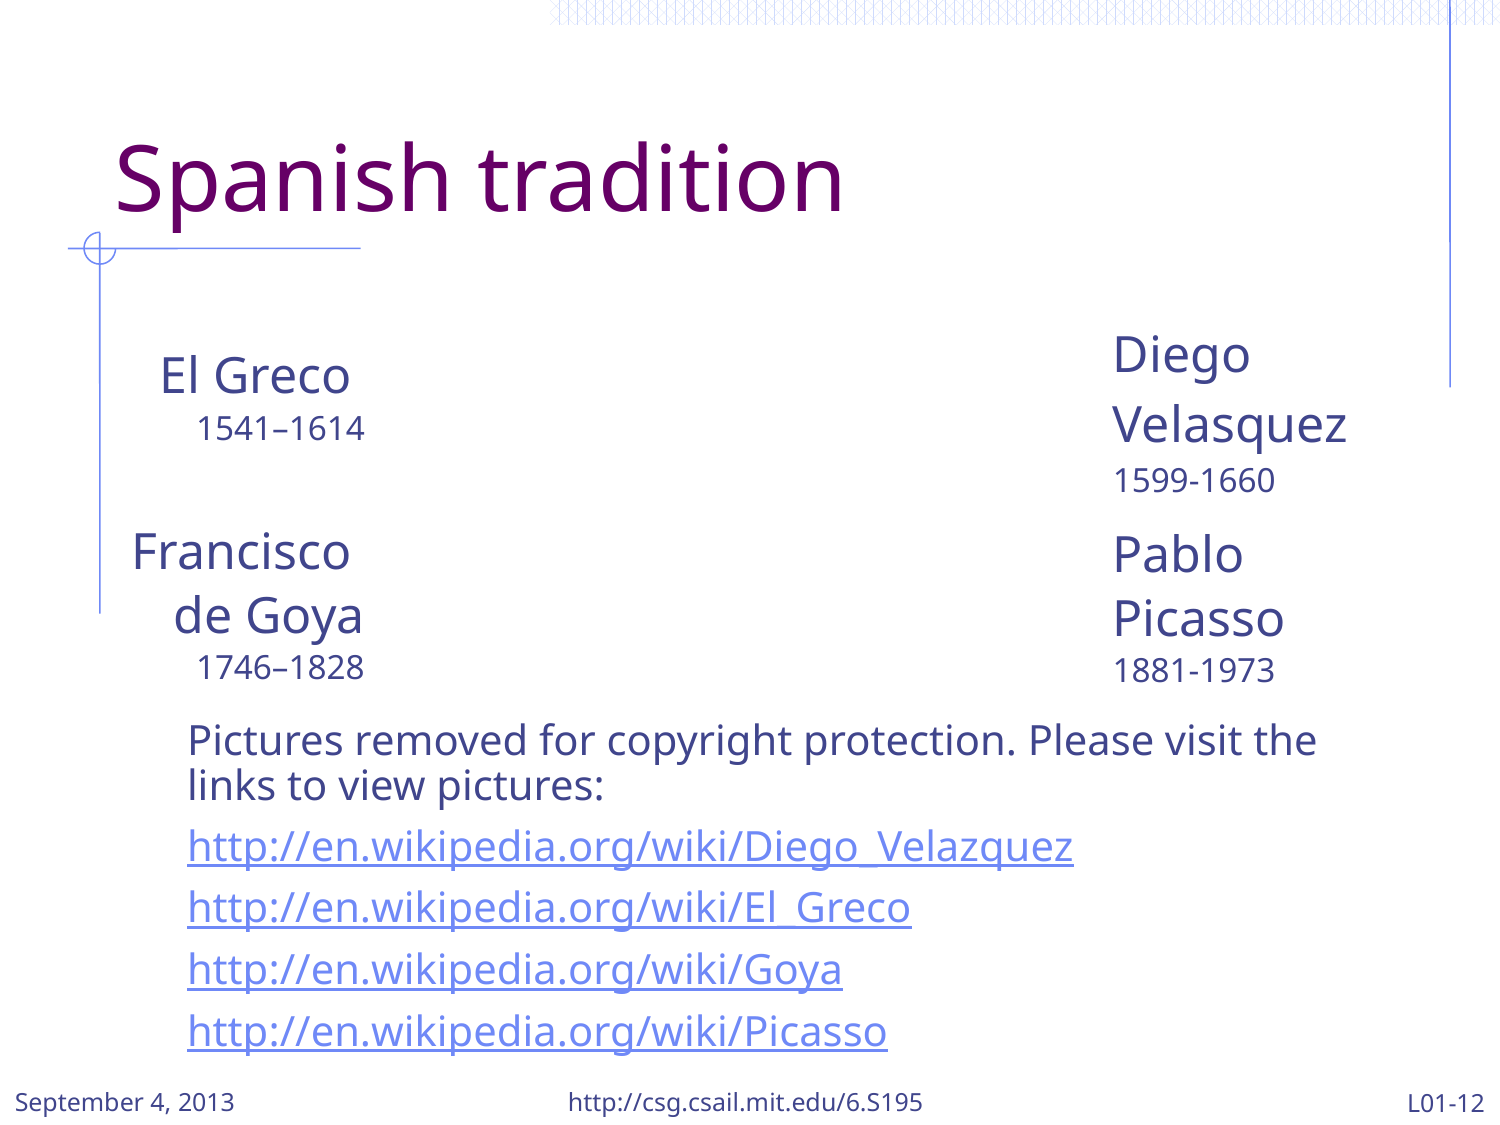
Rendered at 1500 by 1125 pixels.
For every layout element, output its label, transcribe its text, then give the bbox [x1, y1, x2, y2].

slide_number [0, 1081, 300, 1125]
text_box Pablo Picasso 1881-1973 [1097, 521, 1326, 712]
text_box Pictures removed for copyright protection. Please visit the links to view pictures: http://en.wikipedia.org/wiki/Diego_Velazquez http://en.wikipedia.org/wiki/El_Greco http://en.wikipedia.org/wiki/Goya http://en.wikipedia.org/wiki/Picasso [172, 712, 1387, 1064]
text_box El Greco 1541–1614 [101, 343, 380, 463]
text_box Francisco de Goya 1746–1828 [99, 518, 380, 697]
slide_number L01-12 [1337, 1082, 1500, 1125]
list Diego Velasquez 1599-1660 [1097, 314, 1404, 512]
footer http://csg.csail.mit.edu/6.S195 [508, 1081, 984, 1125]
title Spanish tradition [99, 49, 1376, 238]
